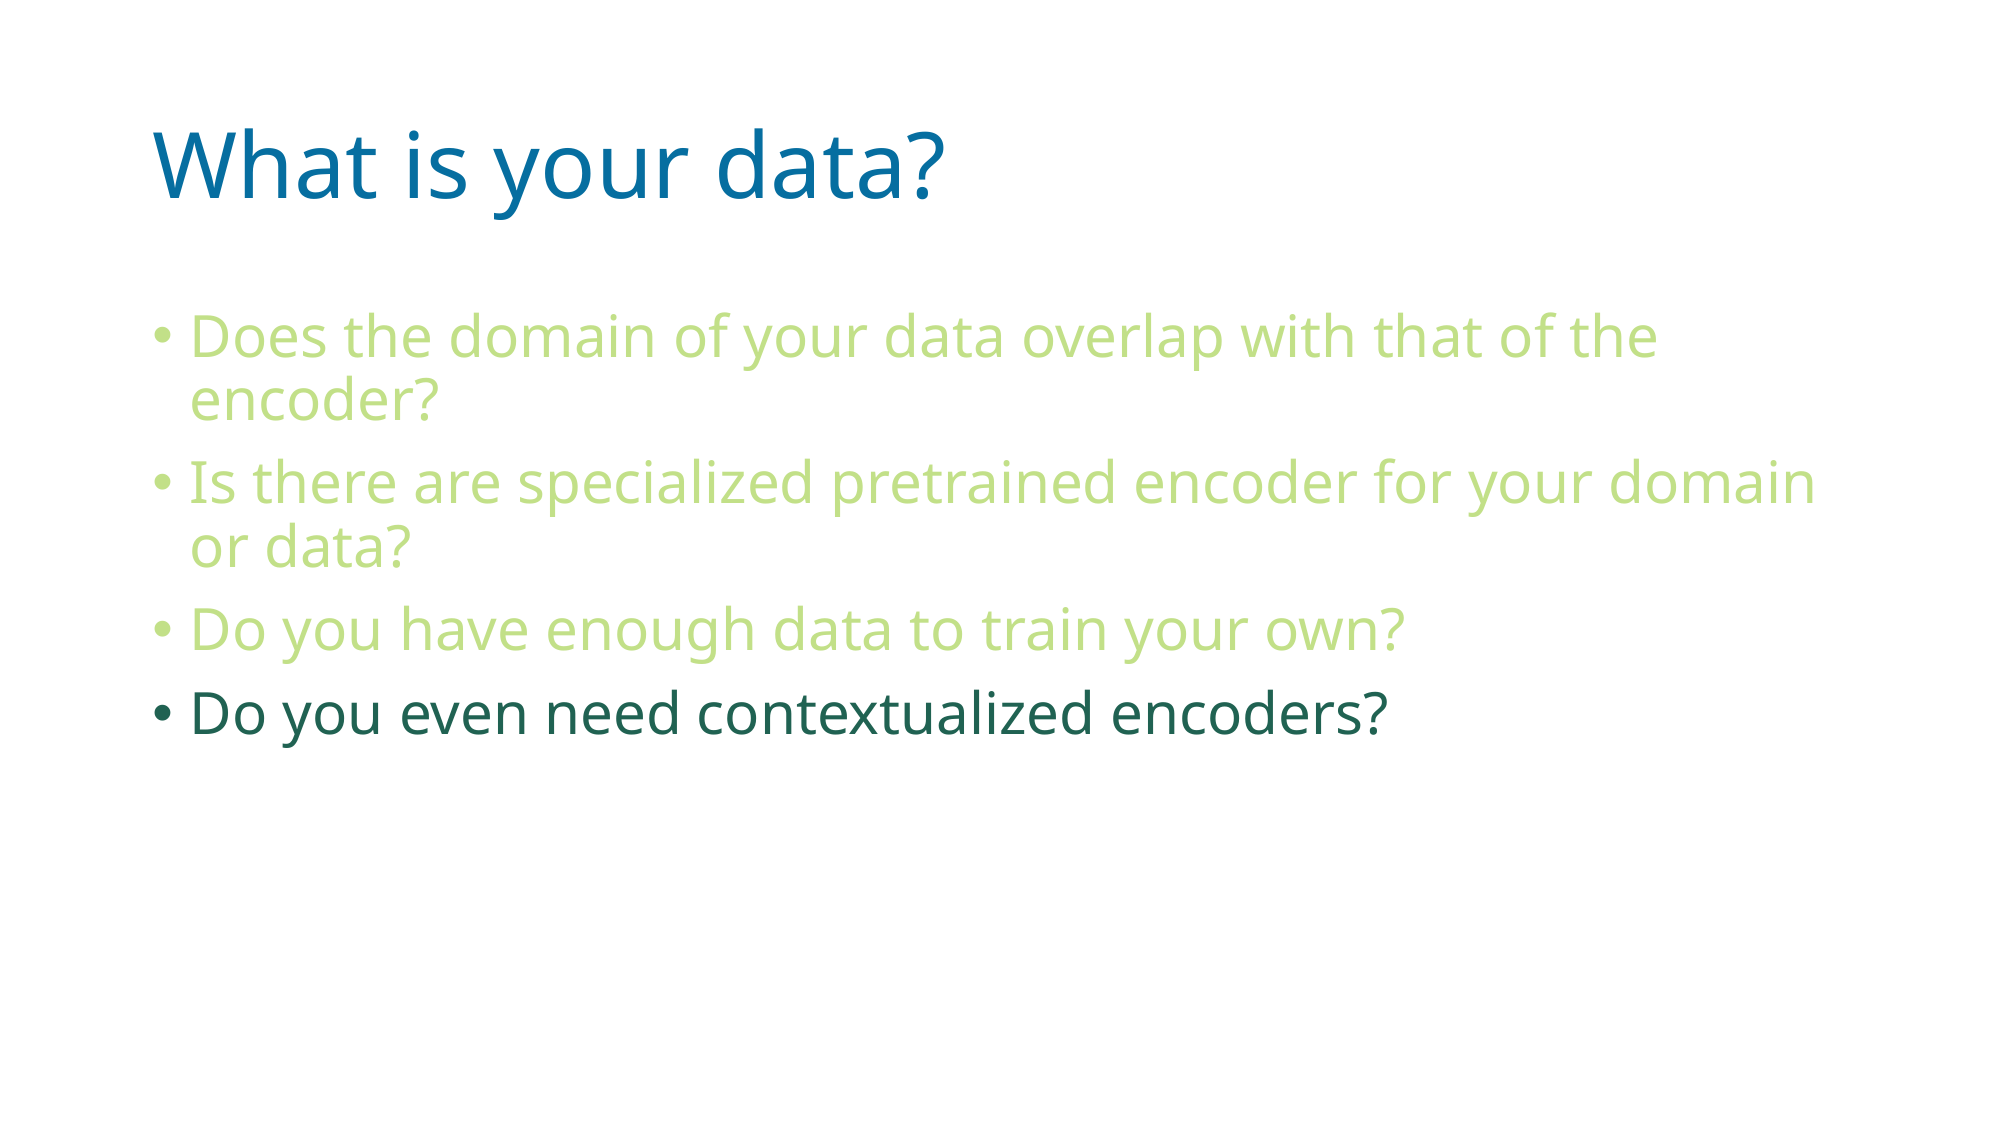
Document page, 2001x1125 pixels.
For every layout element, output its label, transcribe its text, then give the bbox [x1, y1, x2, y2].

list Does the domain of your data overlap with that of the encoder? Is there are specialized pretrained encoder for your domain or data? Do you have enough data to train your own? Do you even need contextualized encoders? [137, 299, 1863, 1014]
title What is your data? [137, 59, 1863, 278]
